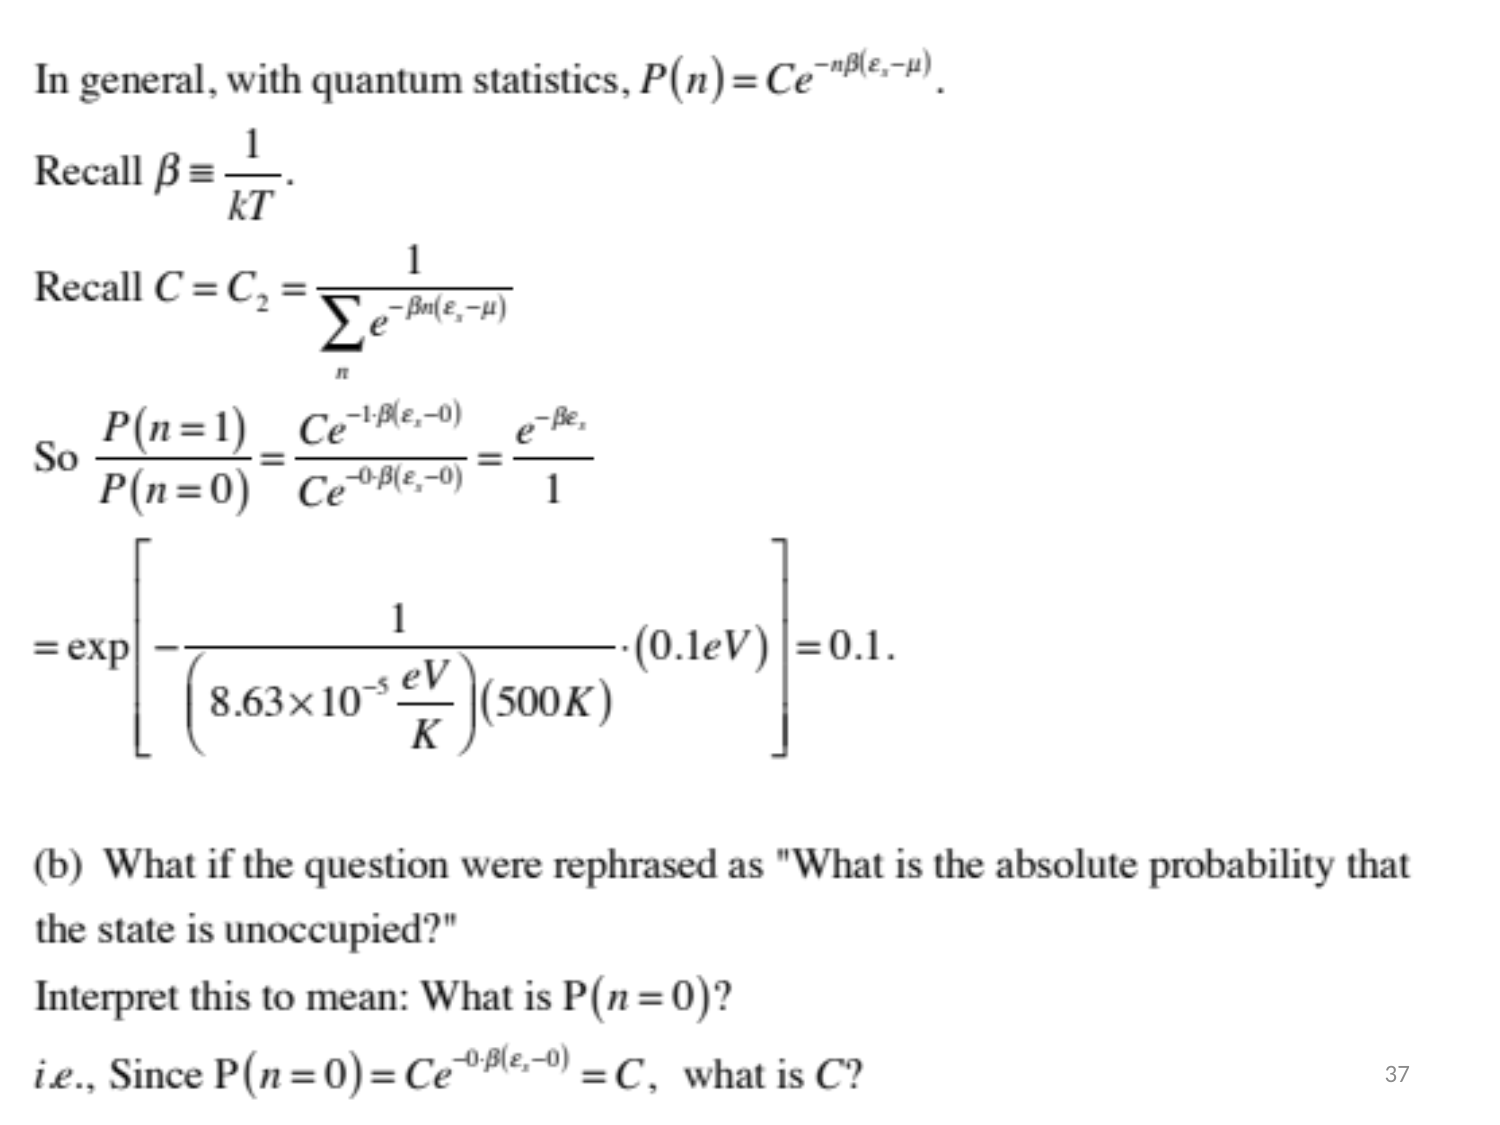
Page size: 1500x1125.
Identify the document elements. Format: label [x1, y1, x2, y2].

text_box [29, 40, 1425, 1103]
